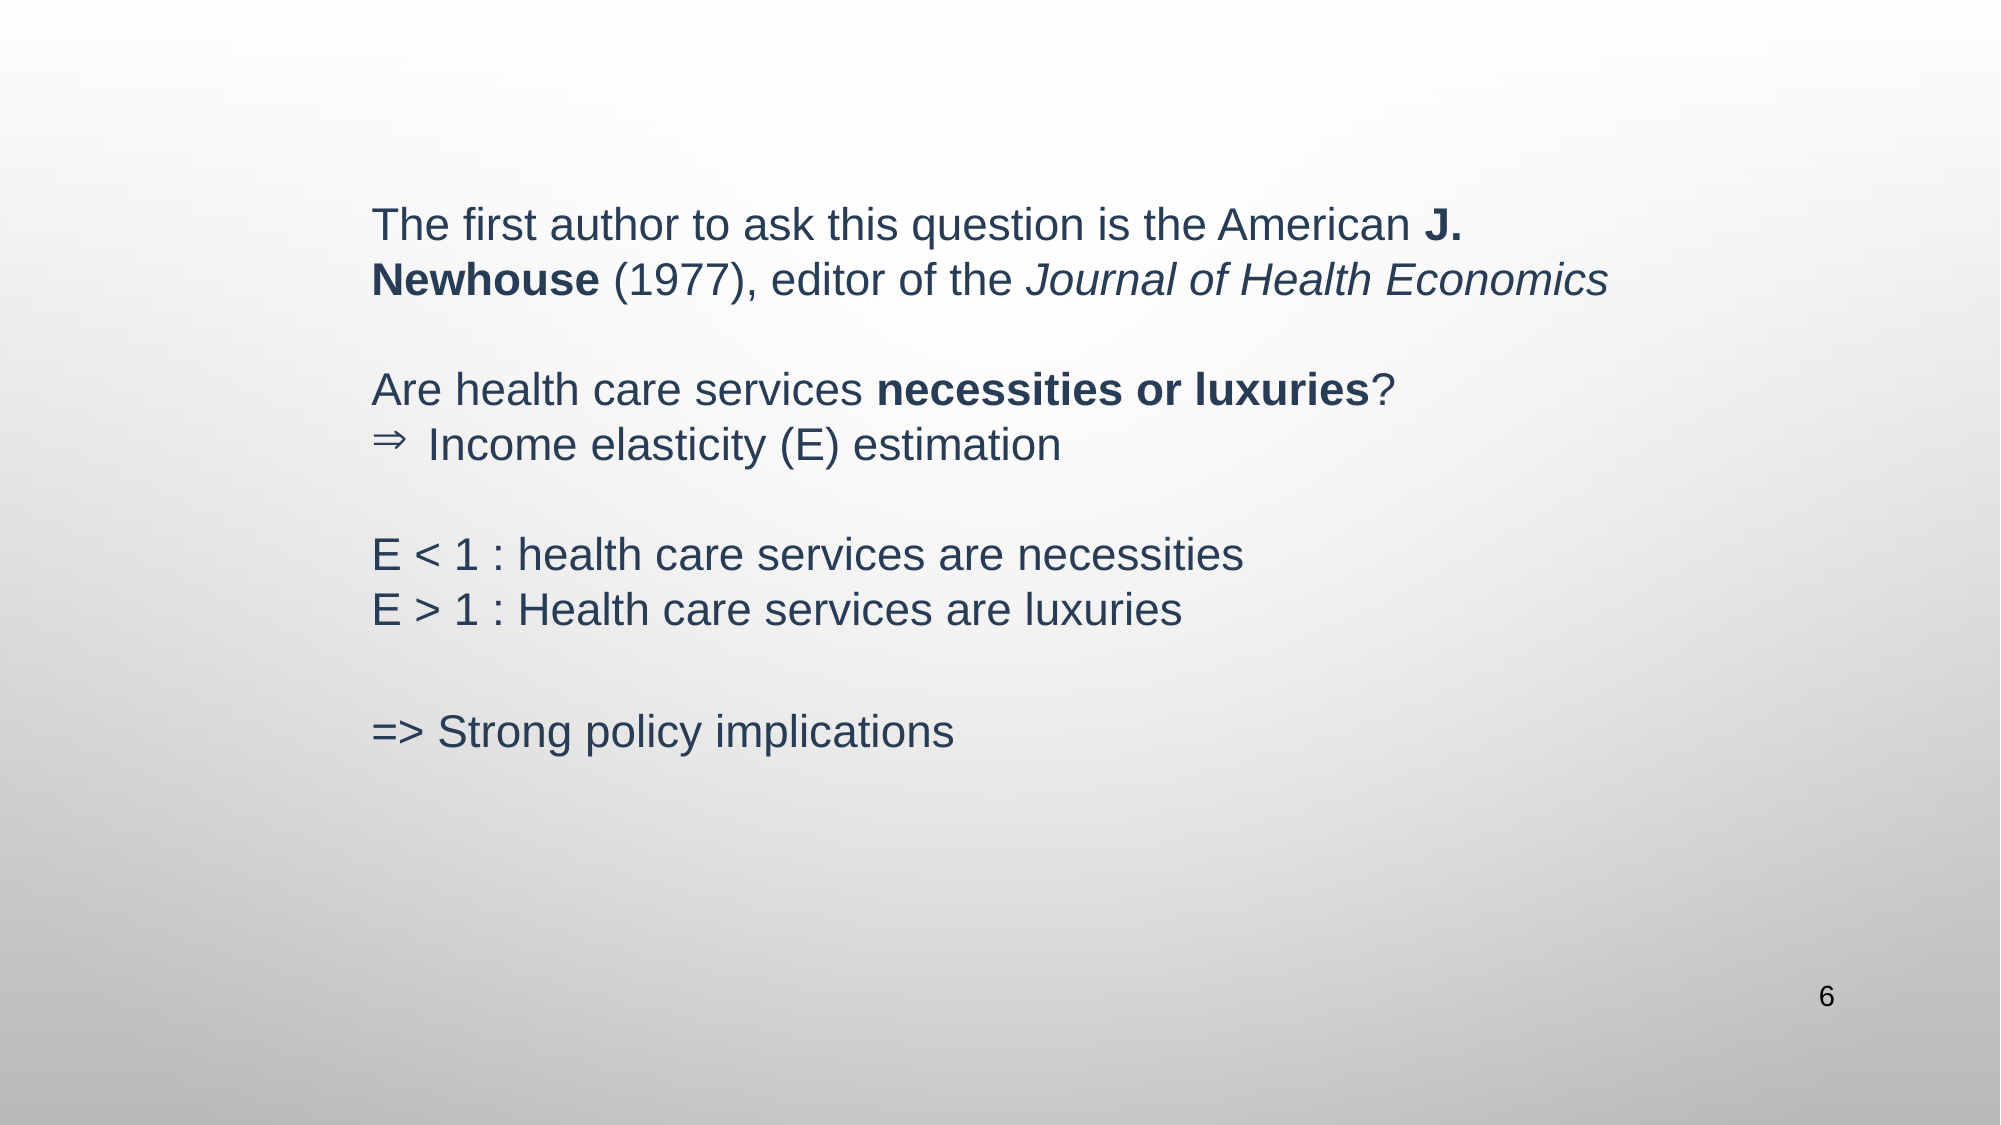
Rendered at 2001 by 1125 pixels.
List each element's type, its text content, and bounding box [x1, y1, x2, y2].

text_box The first author to ask this question is the American J. Newhouse (1977), editor of the Journal of Health Economics Are health care services necessities or luxuries? Income elasticity (E) estimation E < 1 : health care services are necessities E > 1 : Health care services are luxuries => Strong policy implications [356, 187, 1644, 765]
picture [0, 0, 2000, 1125]
slide_number 6 [1724, 965, 1851, 1025]
